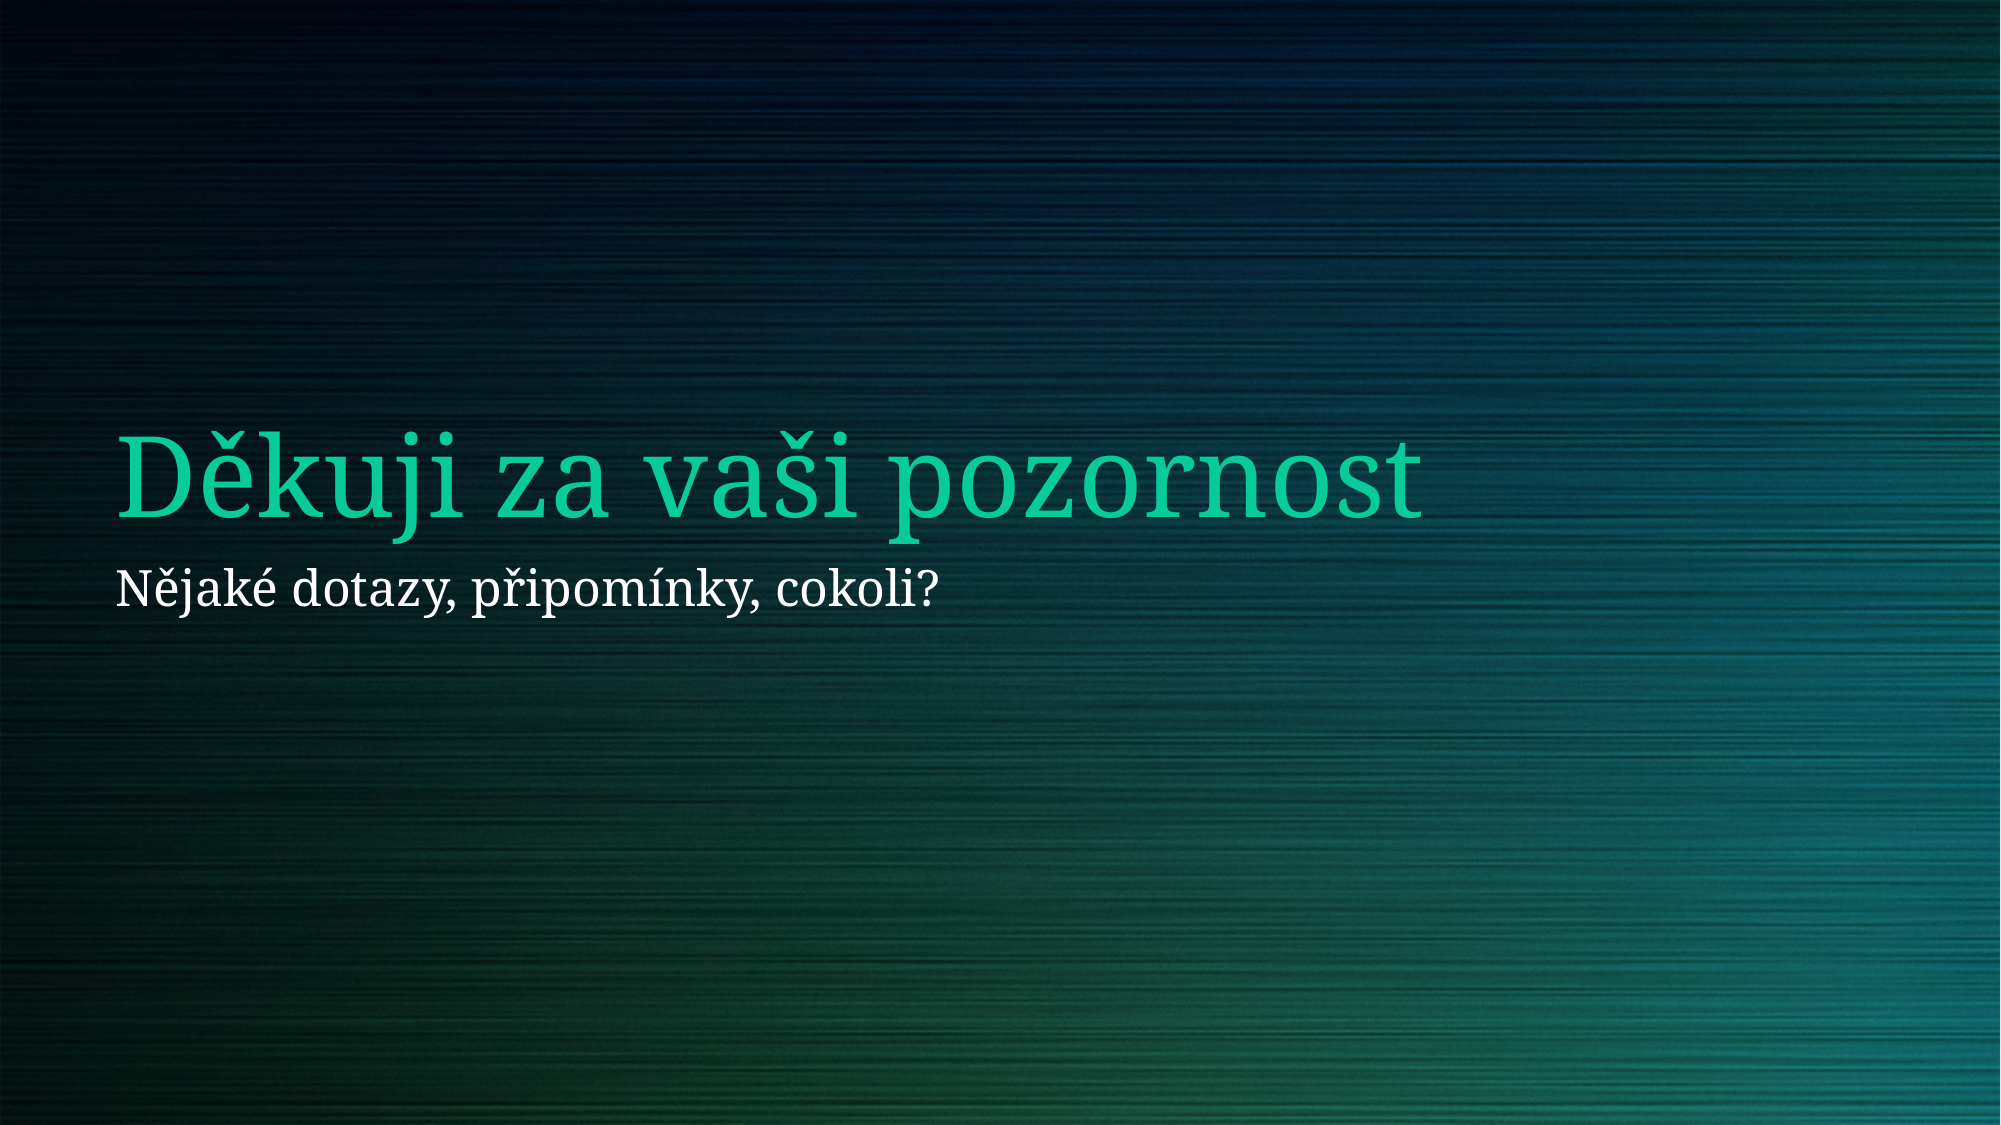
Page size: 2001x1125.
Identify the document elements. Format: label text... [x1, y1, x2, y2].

title Děkuji za vaši pozornost [100, 43, 1451, 549]
picture [0, 0, 2001, 1125]
list Nějaké dotazy, připomínky, cokoli? [100, 555, 1451, 781]
